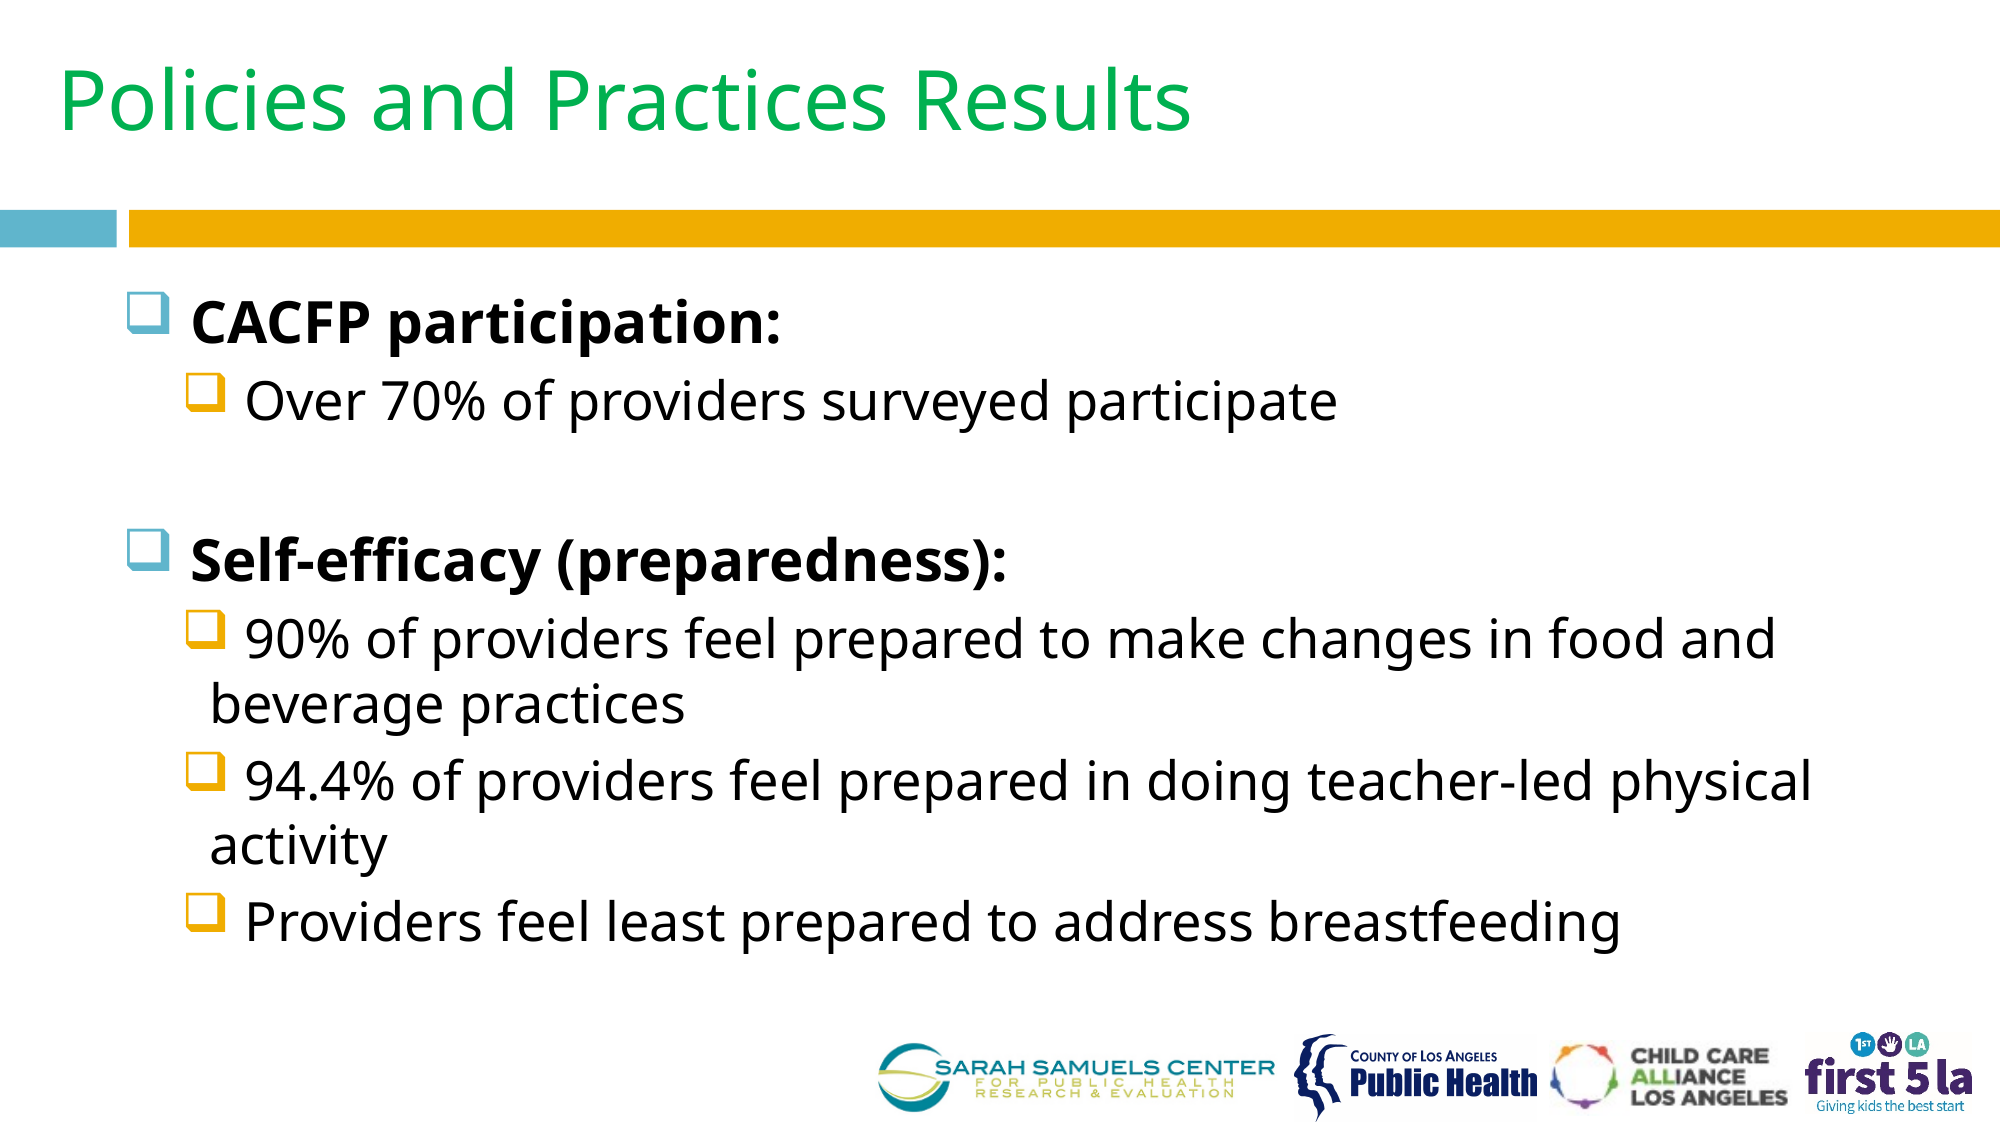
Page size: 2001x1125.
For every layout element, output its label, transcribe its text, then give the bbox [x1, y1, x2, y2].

picture [1805, 1032, 1972, 1114]
picture [1294, 1034, 1537, 1122]
title Policies and Practices Results [42, 15, 1826, 179]
picture [870, 1037, 1279, 1118]
list CACFP participation: Over 70% of providers surveyed participate Self-efficacy (preparedness): 90% of providers feel prepared to make changes in food and beverage practices 94.4% of providers feel prepared in doing teacher-led physical activity Providers feel least prepared to address breastfeeding [89, 270, 1942, 1033]
picture [1856, 1038, 1871, 1050]
picture [1549, 1040, 1793, 1116]
